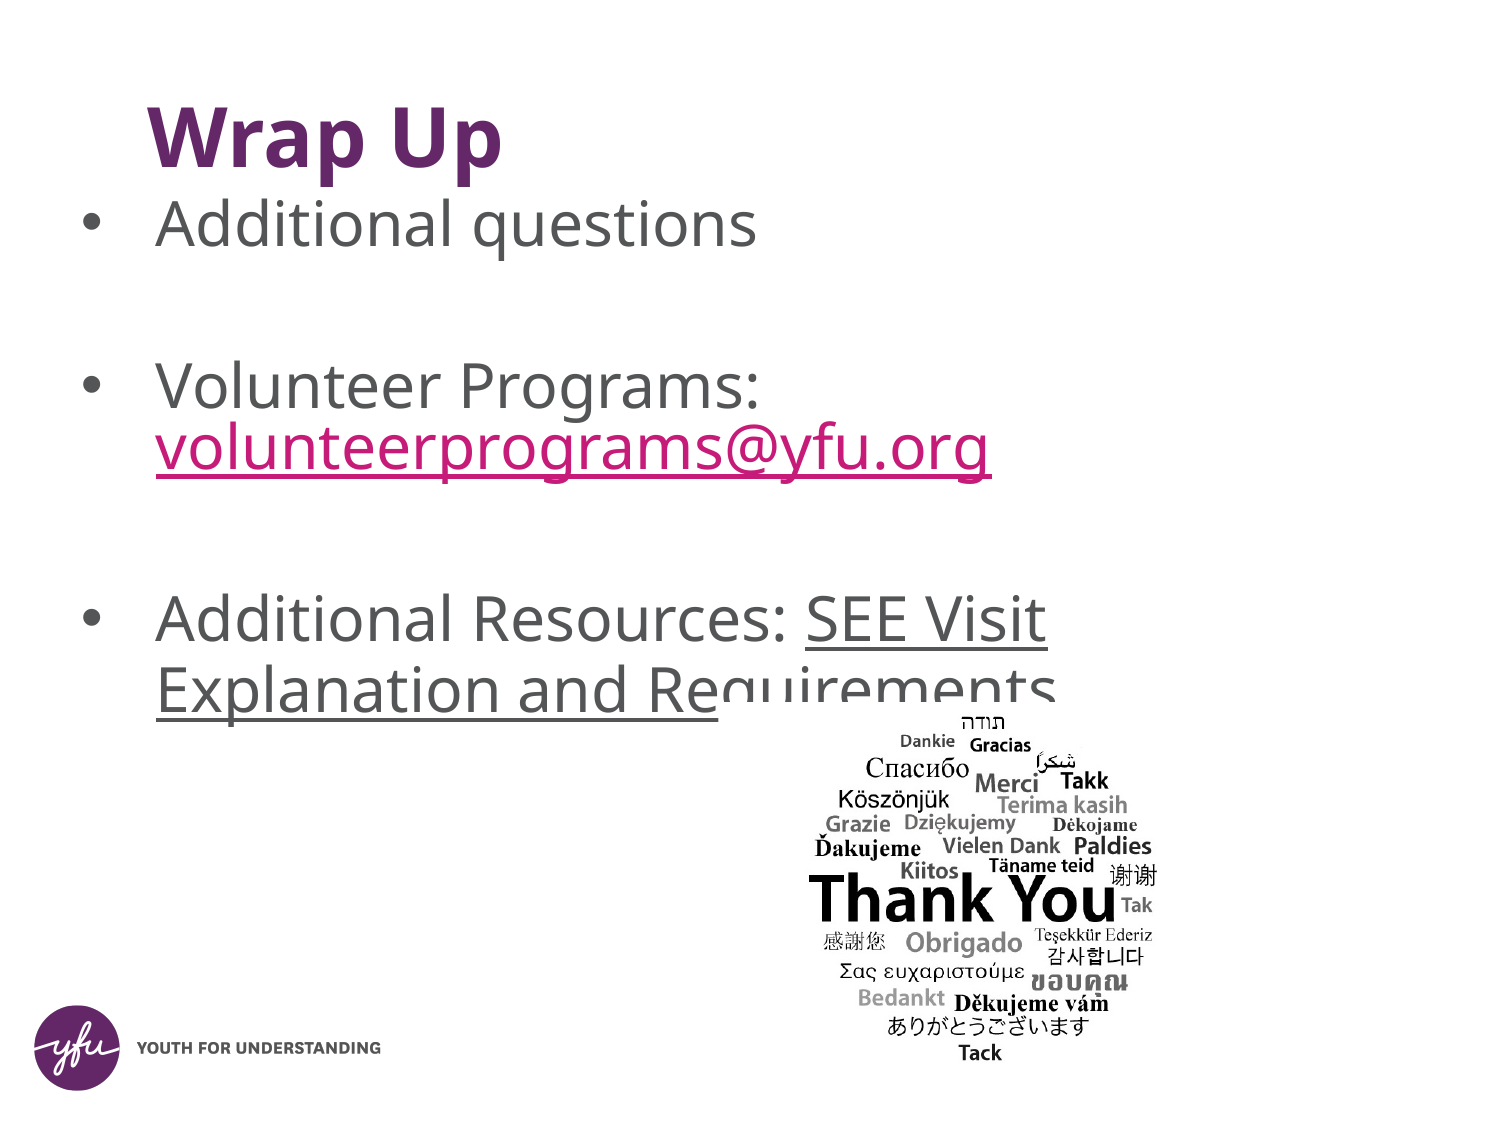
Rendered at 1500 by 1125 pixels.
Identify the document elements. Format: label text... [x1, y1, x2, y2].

picture [0, 971, 414, 1125]
title Wrap Up [132, 76, 1408, 178]
list Additional questions Volunteer Programs: volunteerprograms@yfu.org Additional Resources: SEE Visit Explanation and Requirements [65, 180, 1417, 961]
picture [718, 701, 1248, 1069]
